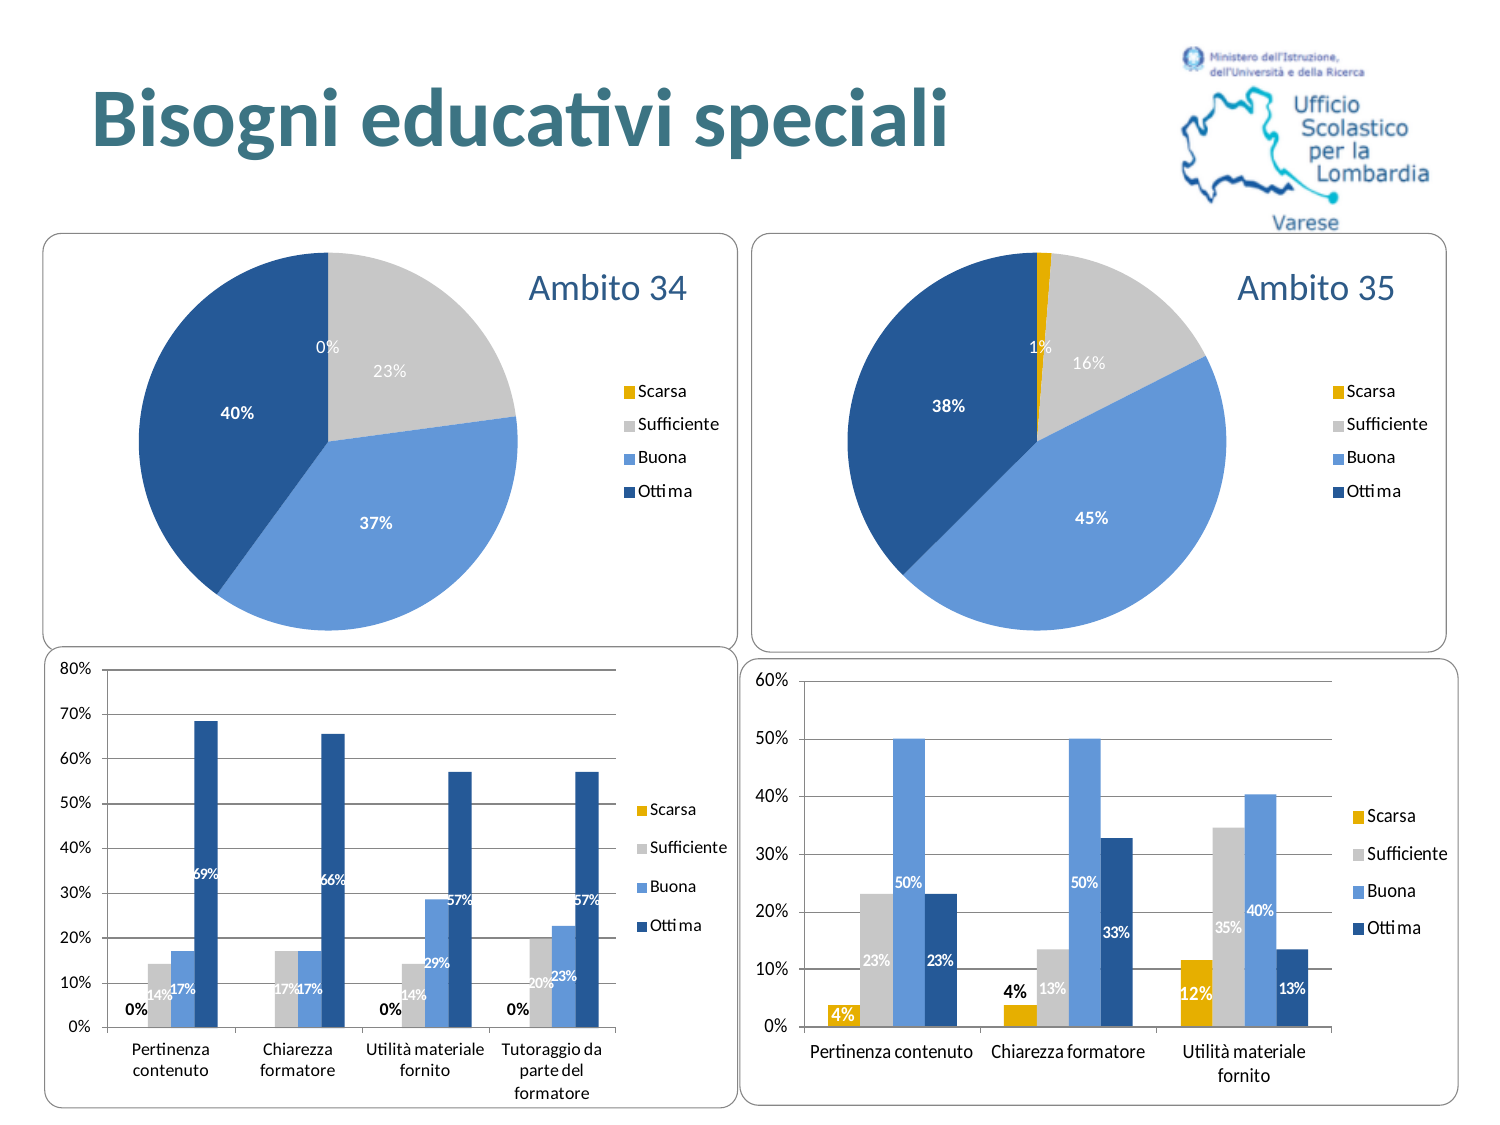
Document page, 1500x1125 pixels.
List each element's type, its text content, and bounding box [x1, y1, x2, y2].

picture [749, 42, 1448, 653]
title Bisogni educativi speciali [76, 19, 1164, 101]
text_box [76, 101, 1164, 235]
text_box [743, 656, 1459, 1107]
picture [41, 231, 739, 1109]
